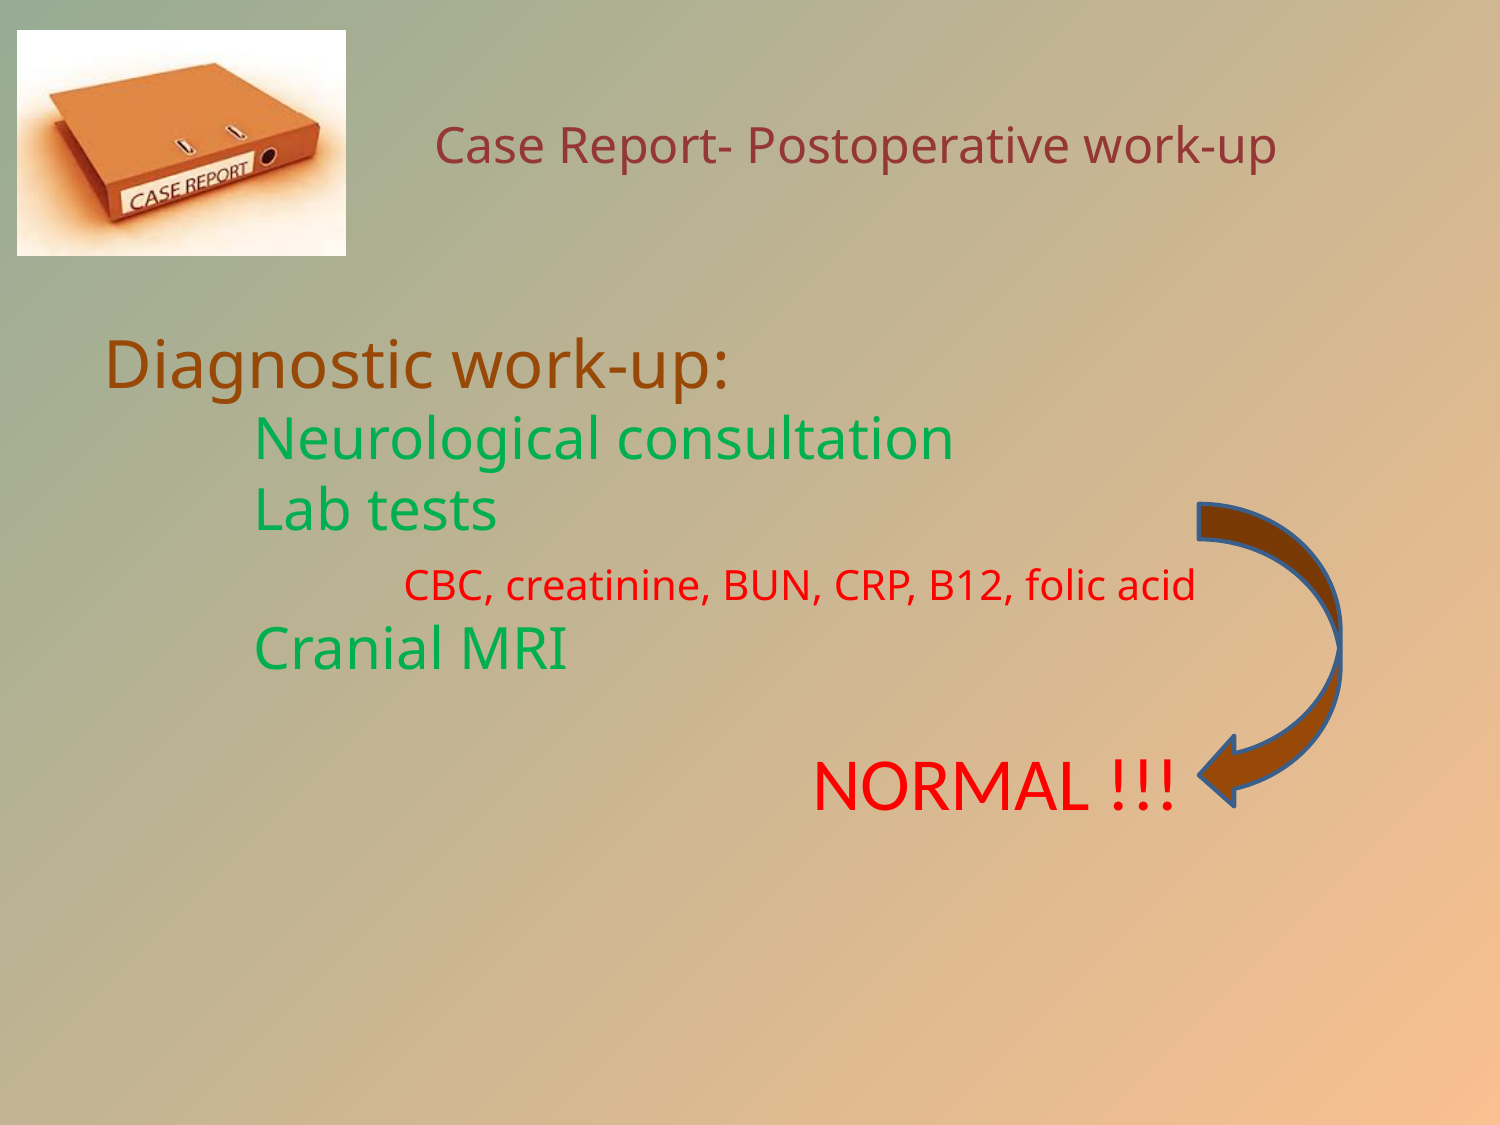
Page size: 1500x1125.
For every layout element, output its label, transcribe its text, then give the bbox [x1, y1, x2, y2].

picture [16, 30, 346, 256]
text_box NORMAL !!! [797, 728, 1282, 833]
text_box [1196, 501, 1343, 772]
text_box Diagnostic work-up: Neurological consultation Lab tests CBC, creatinine, BUN, CRP, B12, folic acid Cranial MRI [88, 314, 1436, 689]
text_box Case Report- Postoperative work-up [419, 49, 1341, 237]
